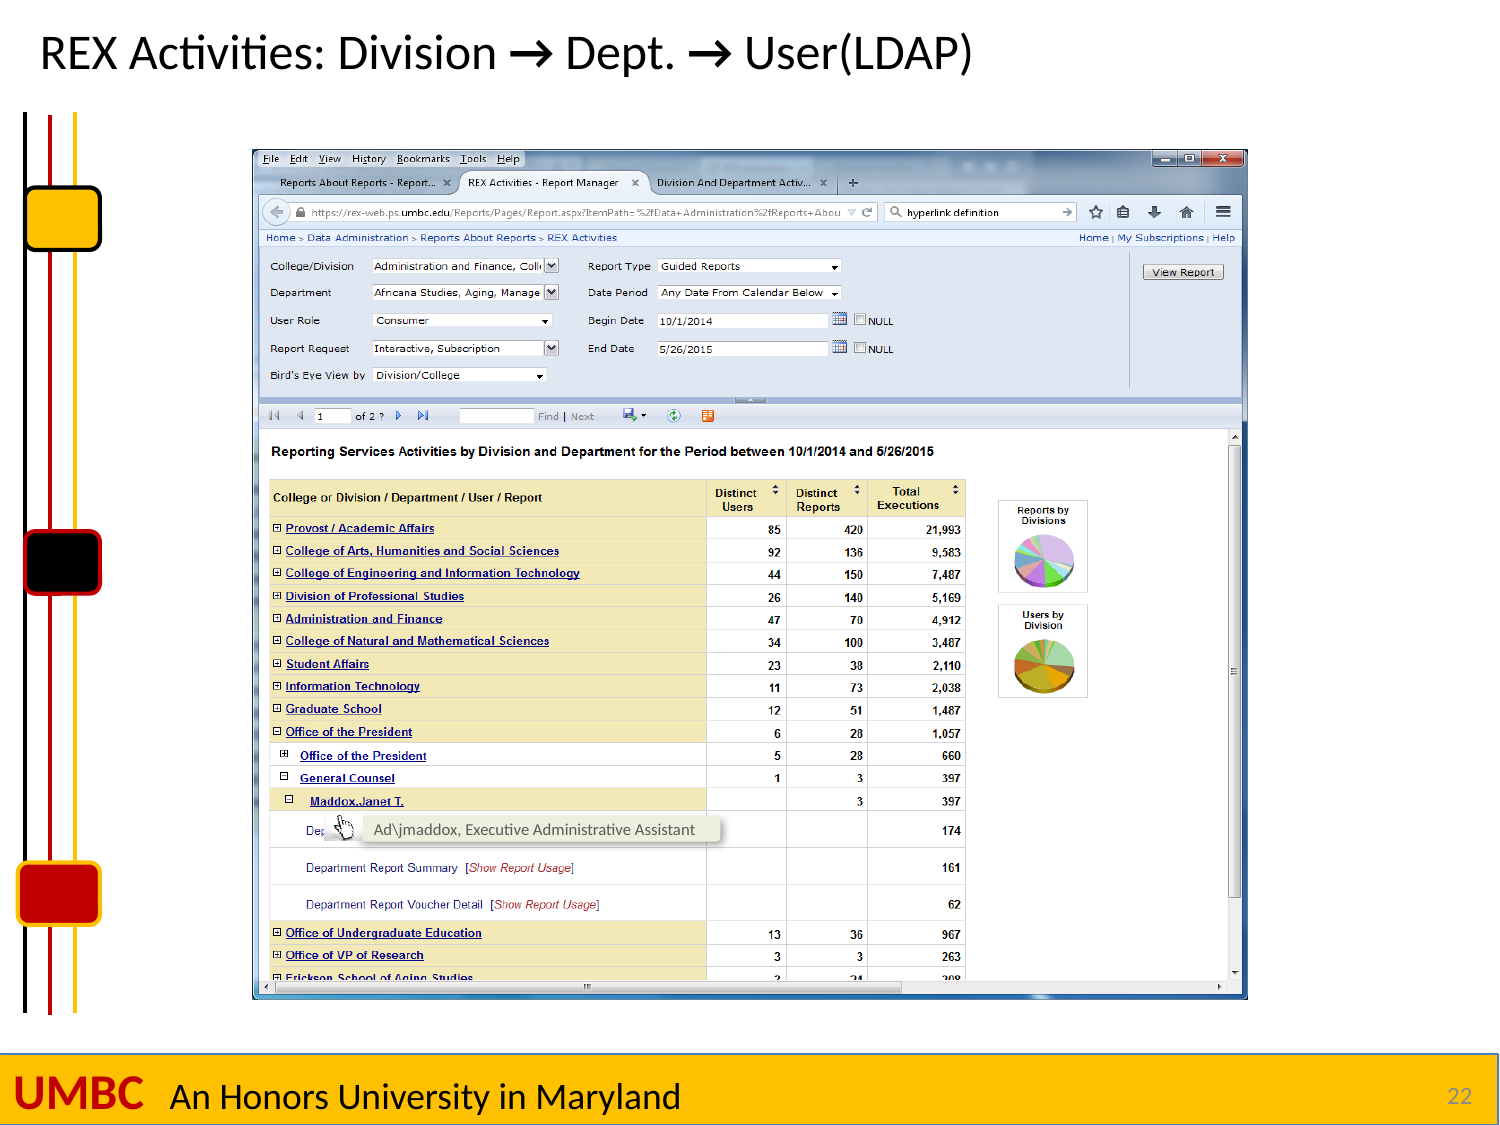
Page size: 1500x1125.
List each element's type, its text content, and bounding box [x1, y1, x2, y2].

picture [251, 149, 1249, 1001]
title REX Activities: Division → Dept. → User(LDAP) [24, 0, 1375, 100]
slide_number 22 [1137, 1065, 1488, 1125]
